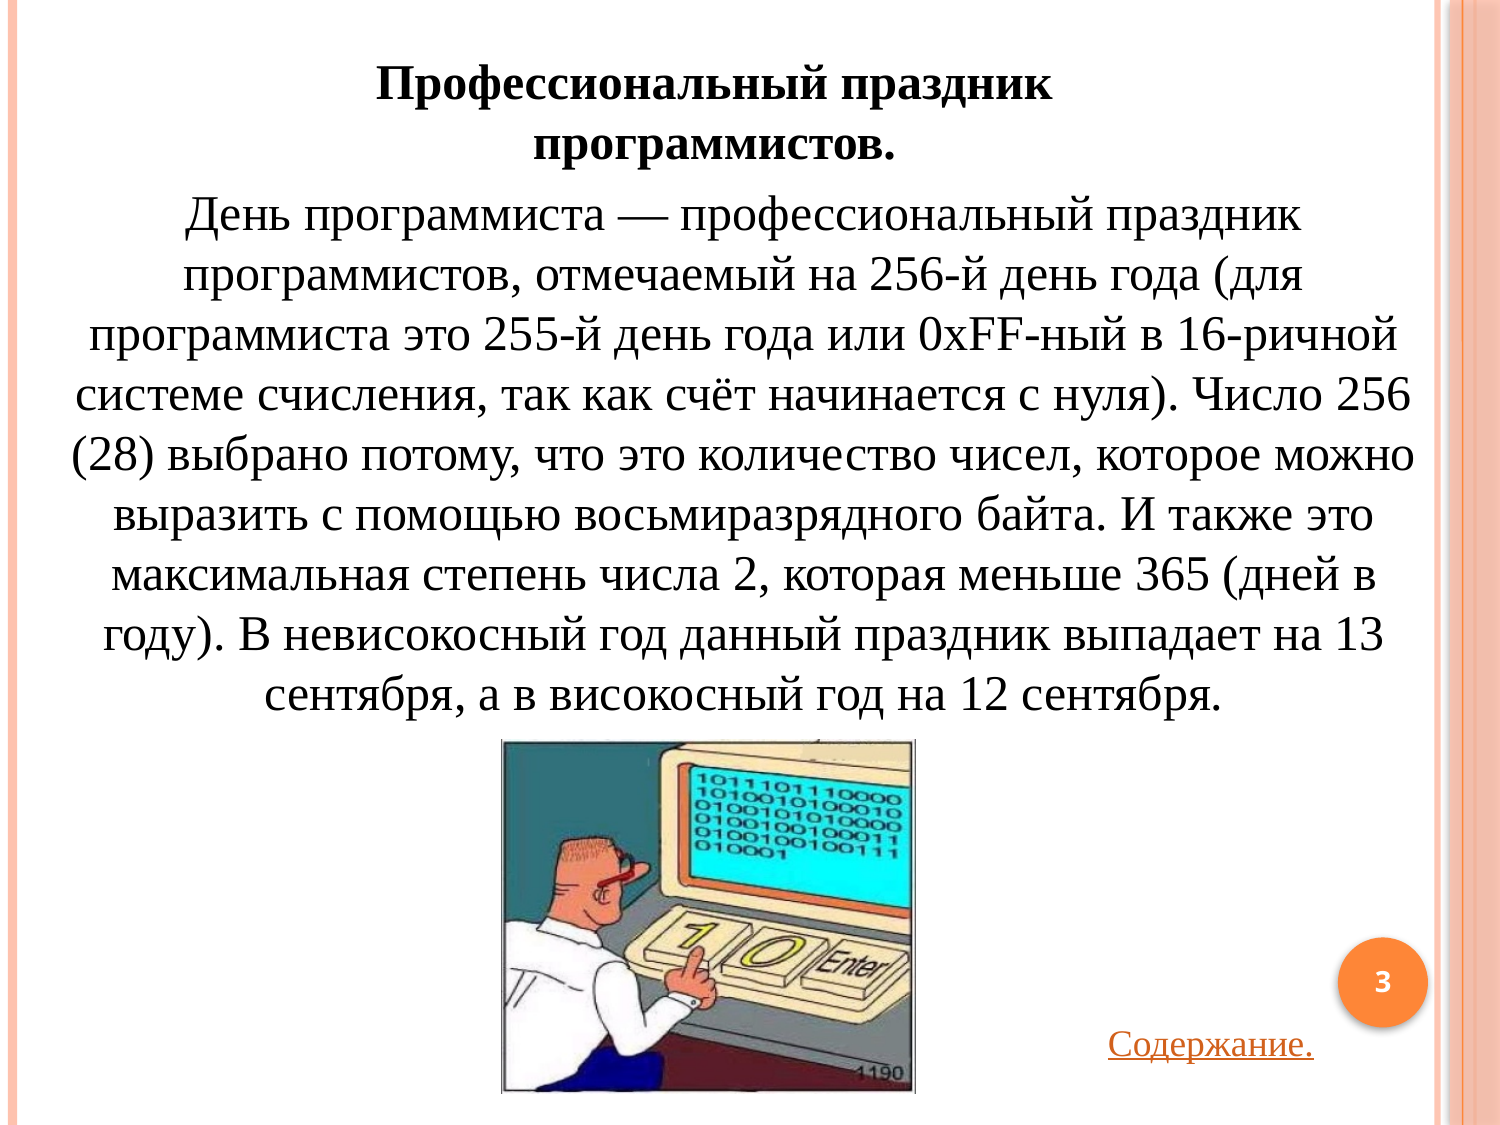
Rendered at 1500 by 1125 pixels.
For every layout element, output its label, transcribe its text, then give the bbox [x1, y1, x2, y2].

picture [501, 739, 916, 1095]
text_box Содержание. [1092, 1011, 1330, 1072]
slide_number 3 [1333, 940, 1434, 1027]
text_box Профессиональный праздник программистов. [230, 42, 1199, 178]
text_box День программиста — профессиональный праздник программистов, отмечаемый на 256-й день года (для программиста это 255-й день года или 0xFF-ный в 16-ричной системе счисления, так как счёт начинается с нуля). Число 256 (28) выбрано потому, что это количество чисел, которое можно выразить с помощью восьмиразрядного байта. И также это максимальная степень числа 2, которая меньше 365 (дней в году). В невисокосный год данный праздник выпадает на 13 сентября, a в високосный год на 12 сентября. [53, 172, 1436, 728]
